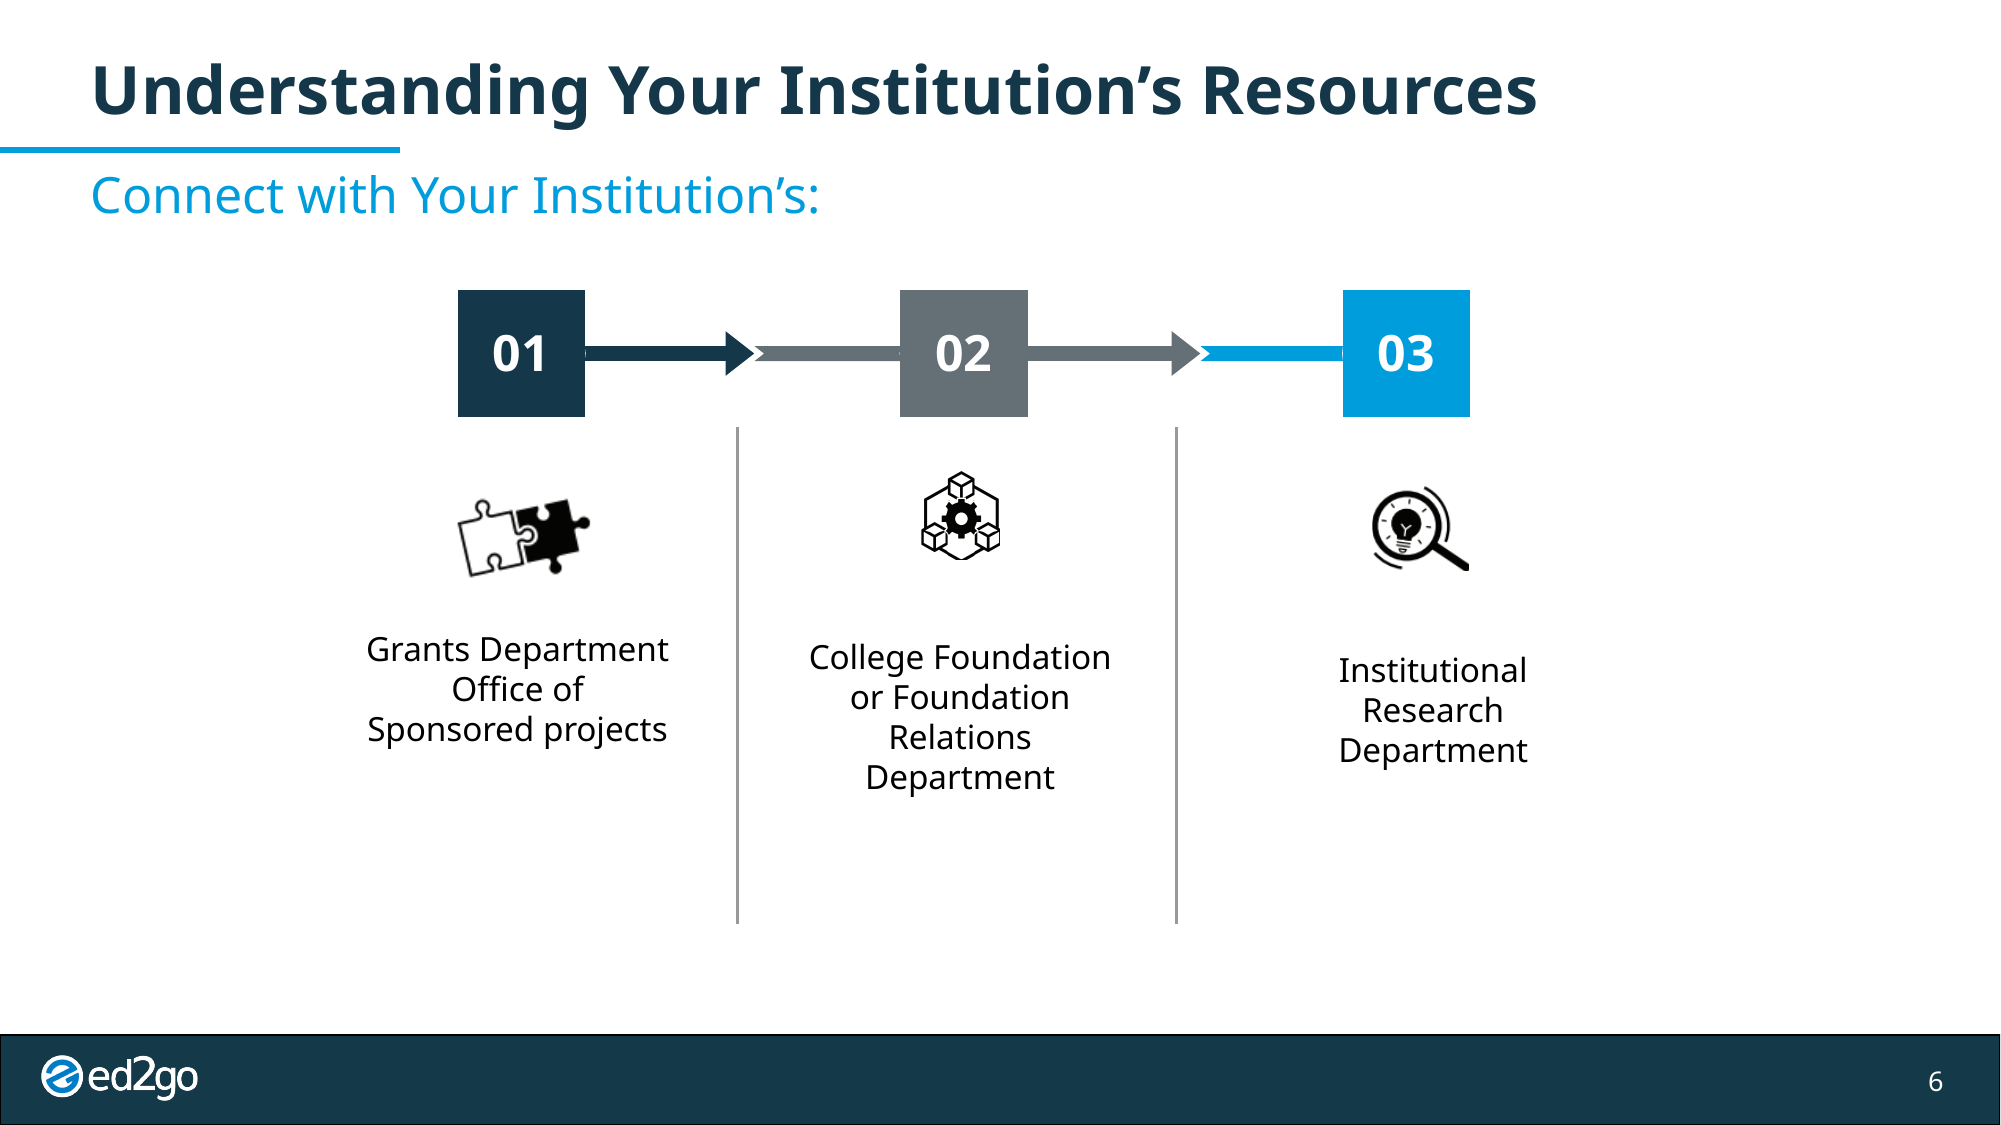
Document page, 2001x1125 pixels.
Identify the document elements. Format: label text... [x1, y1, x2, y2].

text_box 03 [1372, 321, 1441, 382]
picture [447, 466, 595, 614]
text_box Grants Department Office of Sponsored projects [364, 627, 672, 788]
text_box 01 [487, 321, 556, 382]
text_box College Foundation or Foundation Relations Department [796, 636, 1125, 837]
picture [921, 470, 1000, 560]
picture [1372, 485, 1469, 571]
text_box [583, 329, 756, 378]
text_box [896, 286, 1032, 422]
text_box [1197, 345, 1345, 363]
text_box [453, 286, 589, 422]
text_box Institutional Research Department [1279, 649, 1587, 769]
text_box [1026, 329, 1202, 378]
picture [40, 1054, 199, 1102]
text_box [751, 345, 902, 363]
list Connect with Your Institution’s: [0, 162, 1900, 238]
list Understanding Your Institution’s Resources [0, 50, 1900, 125]
text_box 02 [930, 321, 998, 382]
text_box [1339, 286, 1474, 422]
